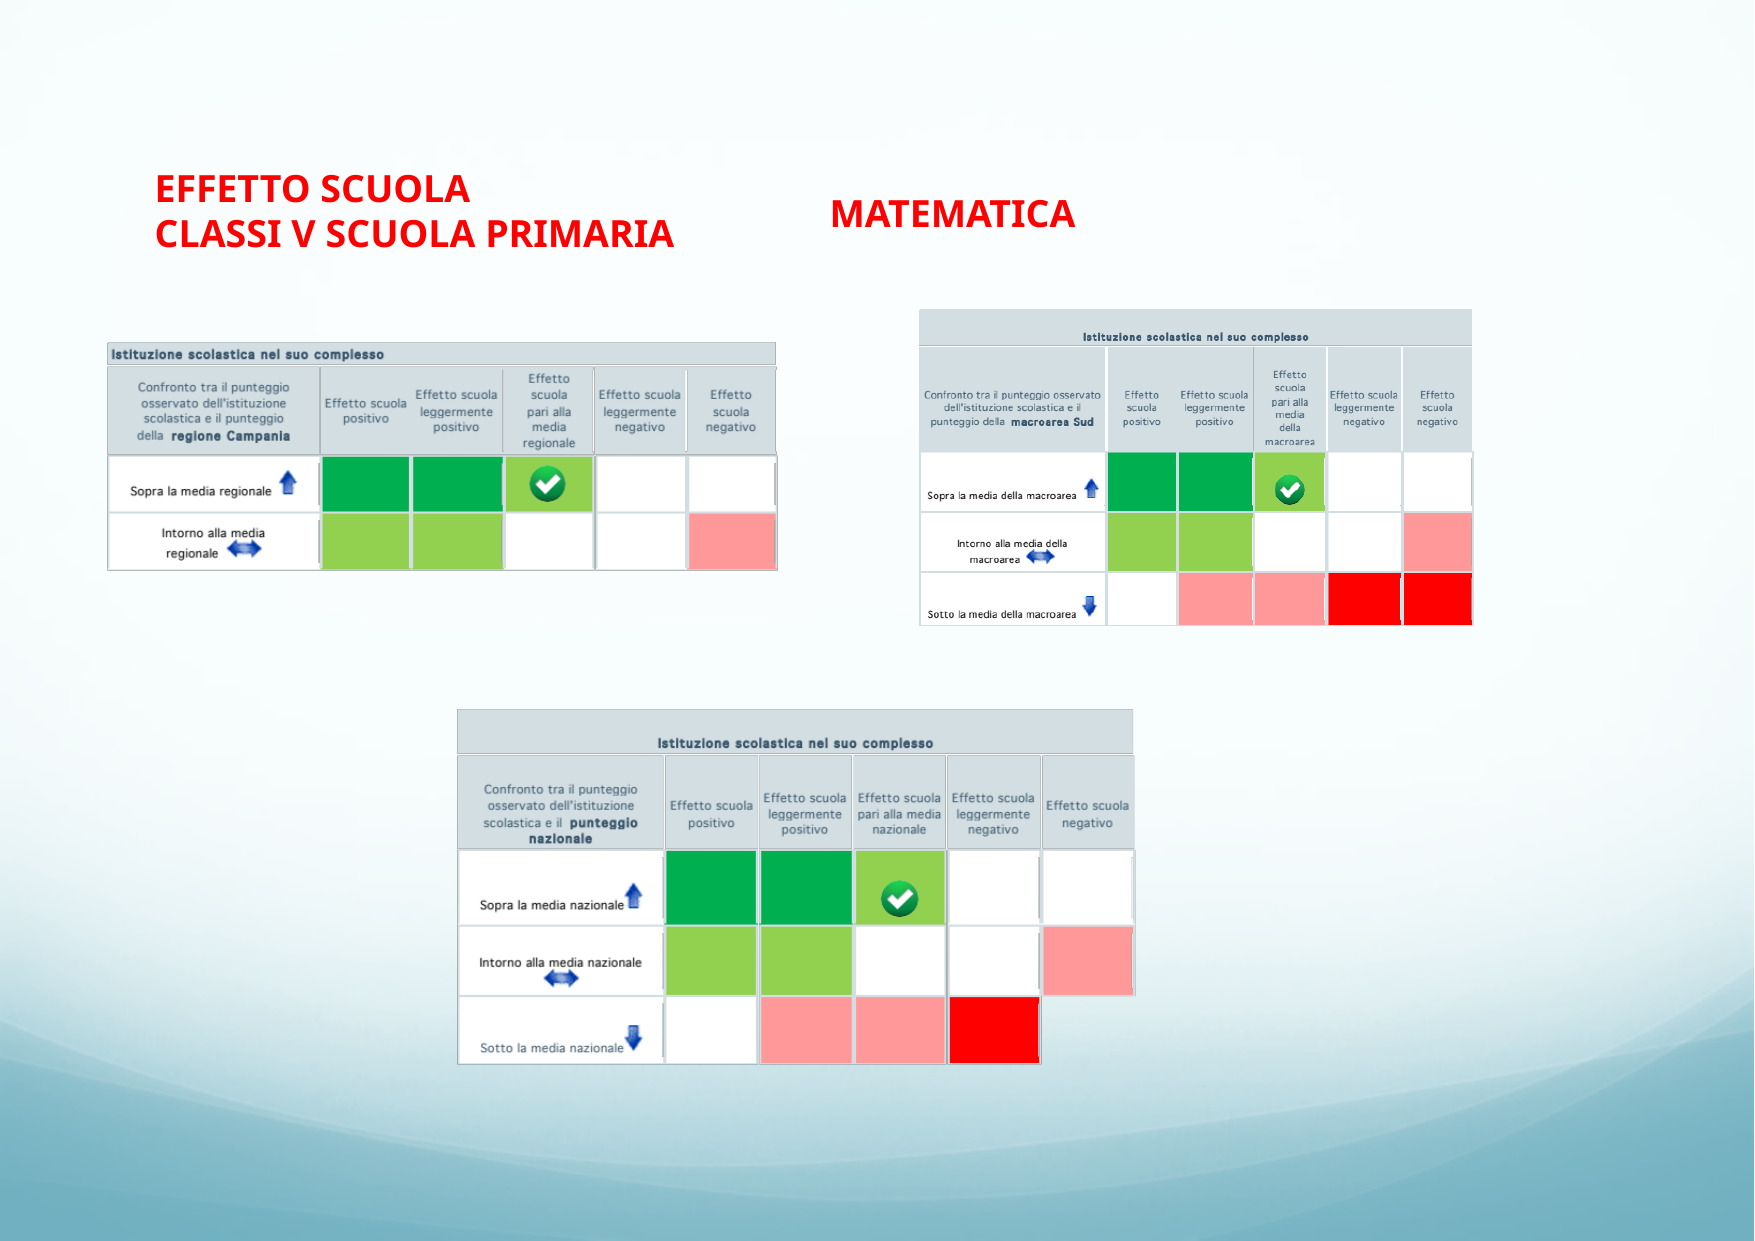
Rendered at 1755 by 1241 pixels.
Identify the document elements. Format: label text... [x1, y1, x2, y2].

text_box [101, 340, 828, 592]
text_box MATEMATICA [814, 182, 1290, 243]
text_box EFFETTO SCUOLA CLASSI V SCUOLA PRIMARIA [139, 157, 715, 263]
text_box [913, 307, 1516, 643]
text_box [451, 707, 1186, 1086]
